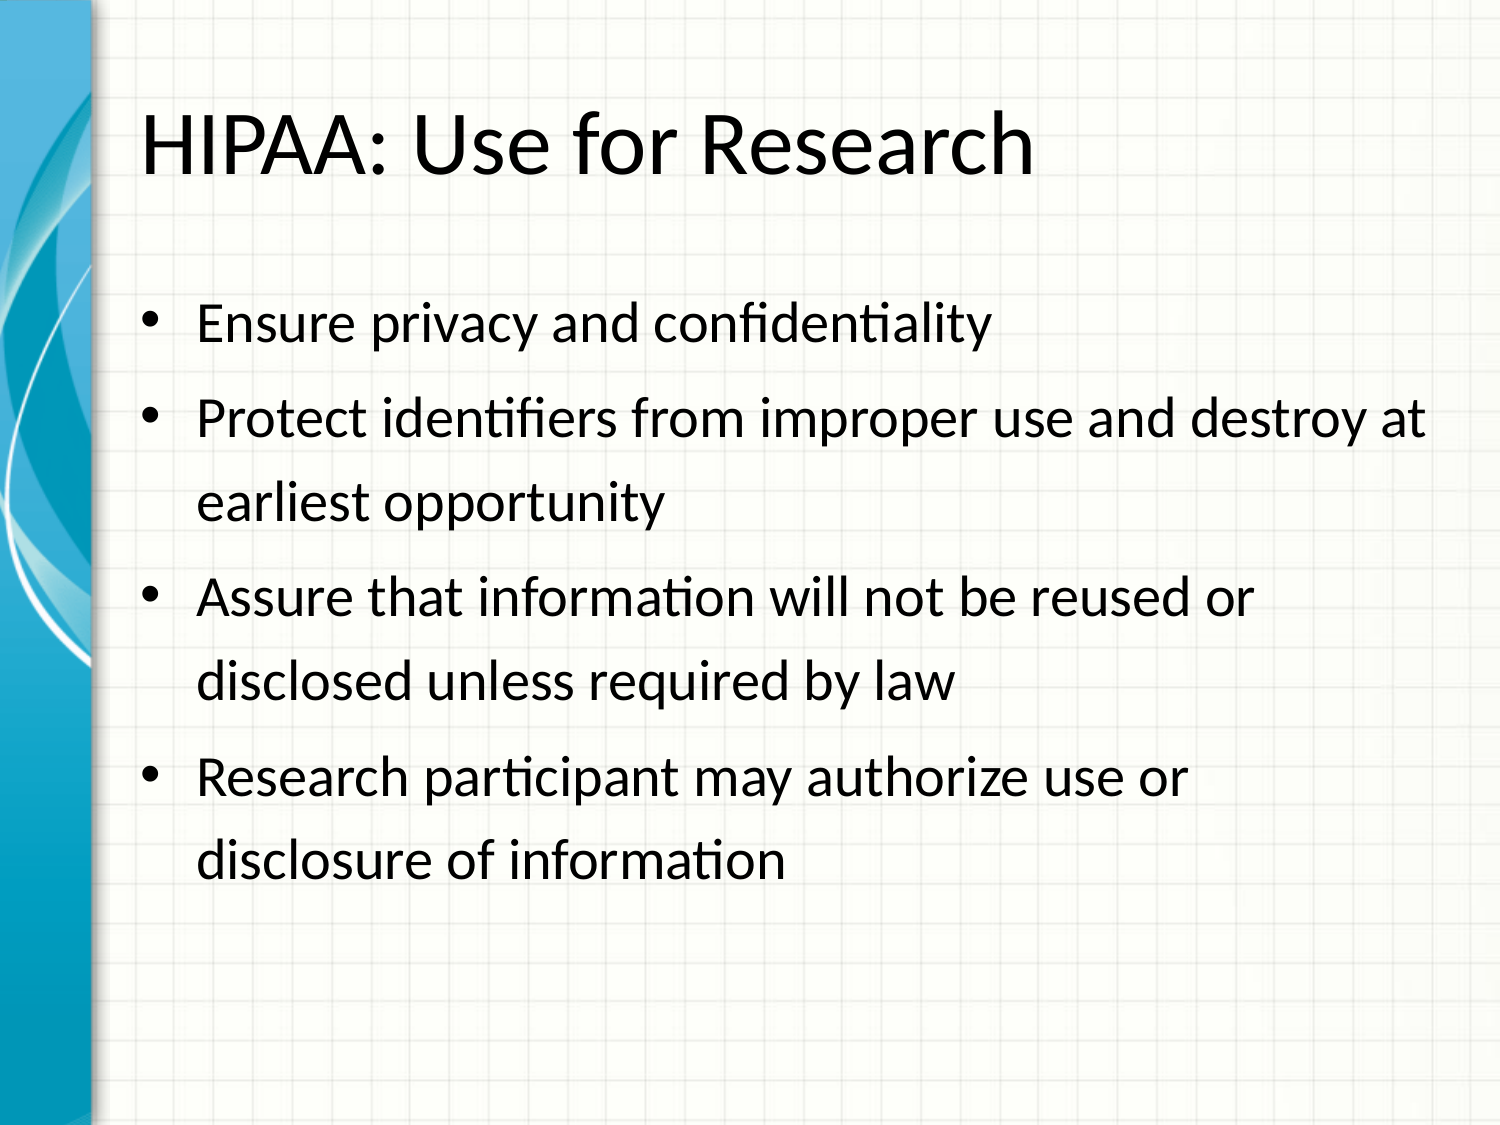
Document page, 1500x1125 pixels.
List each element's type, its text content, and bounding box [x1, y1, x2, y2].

list Ensure privacy and confidentiality Protect identifiers from improper use and destroy at earliest opportunity Assure that information will not be reused or disclosed unless required by law Research participant may authorize use or disclosure of information [125, 262, 1450, 1005]
picture [0, 0, 1500, 1125]
title HIPAA: Use for Research [125, 44, 1450, 232]
